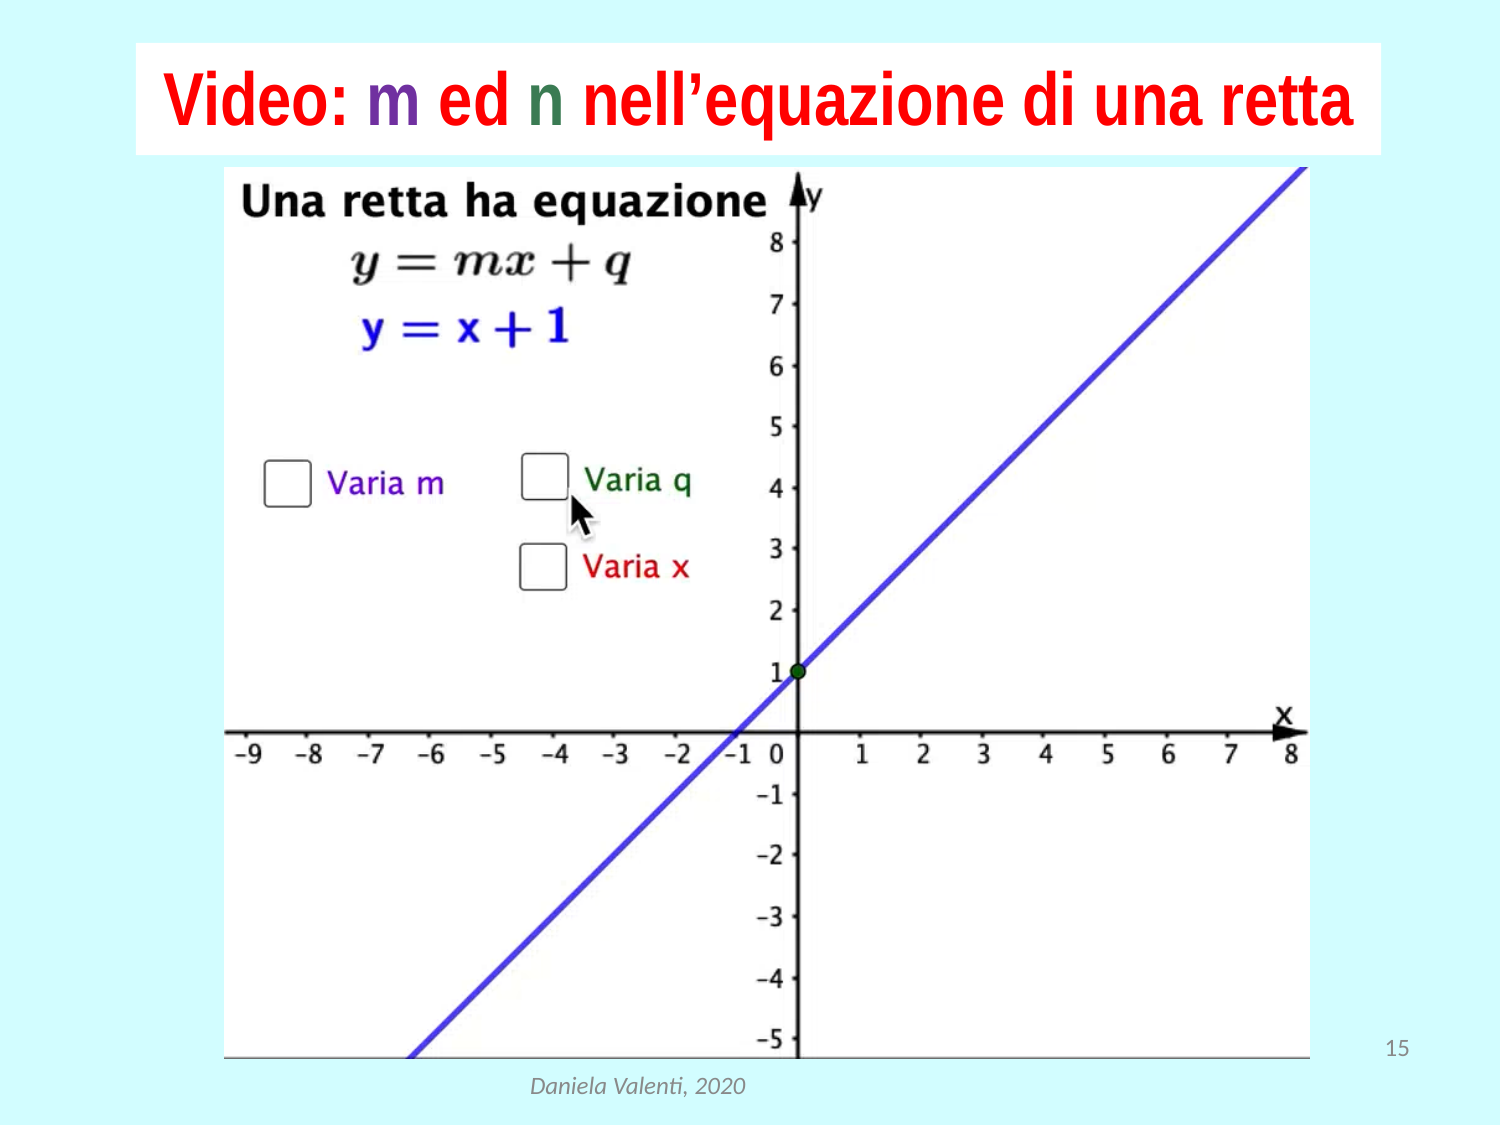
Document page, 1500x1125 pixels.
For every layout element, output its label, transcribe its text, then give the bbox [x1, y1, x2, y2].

slide_number 15 [1074, 1024, 1426, 1103]
title Video: m ed n nell’equazione di una retta [135, 42, 1382, 156]
footer Daniela Valenti, 2020 [508, 1069, 768, 1122]
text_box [223, 166, 1311, 1061]
